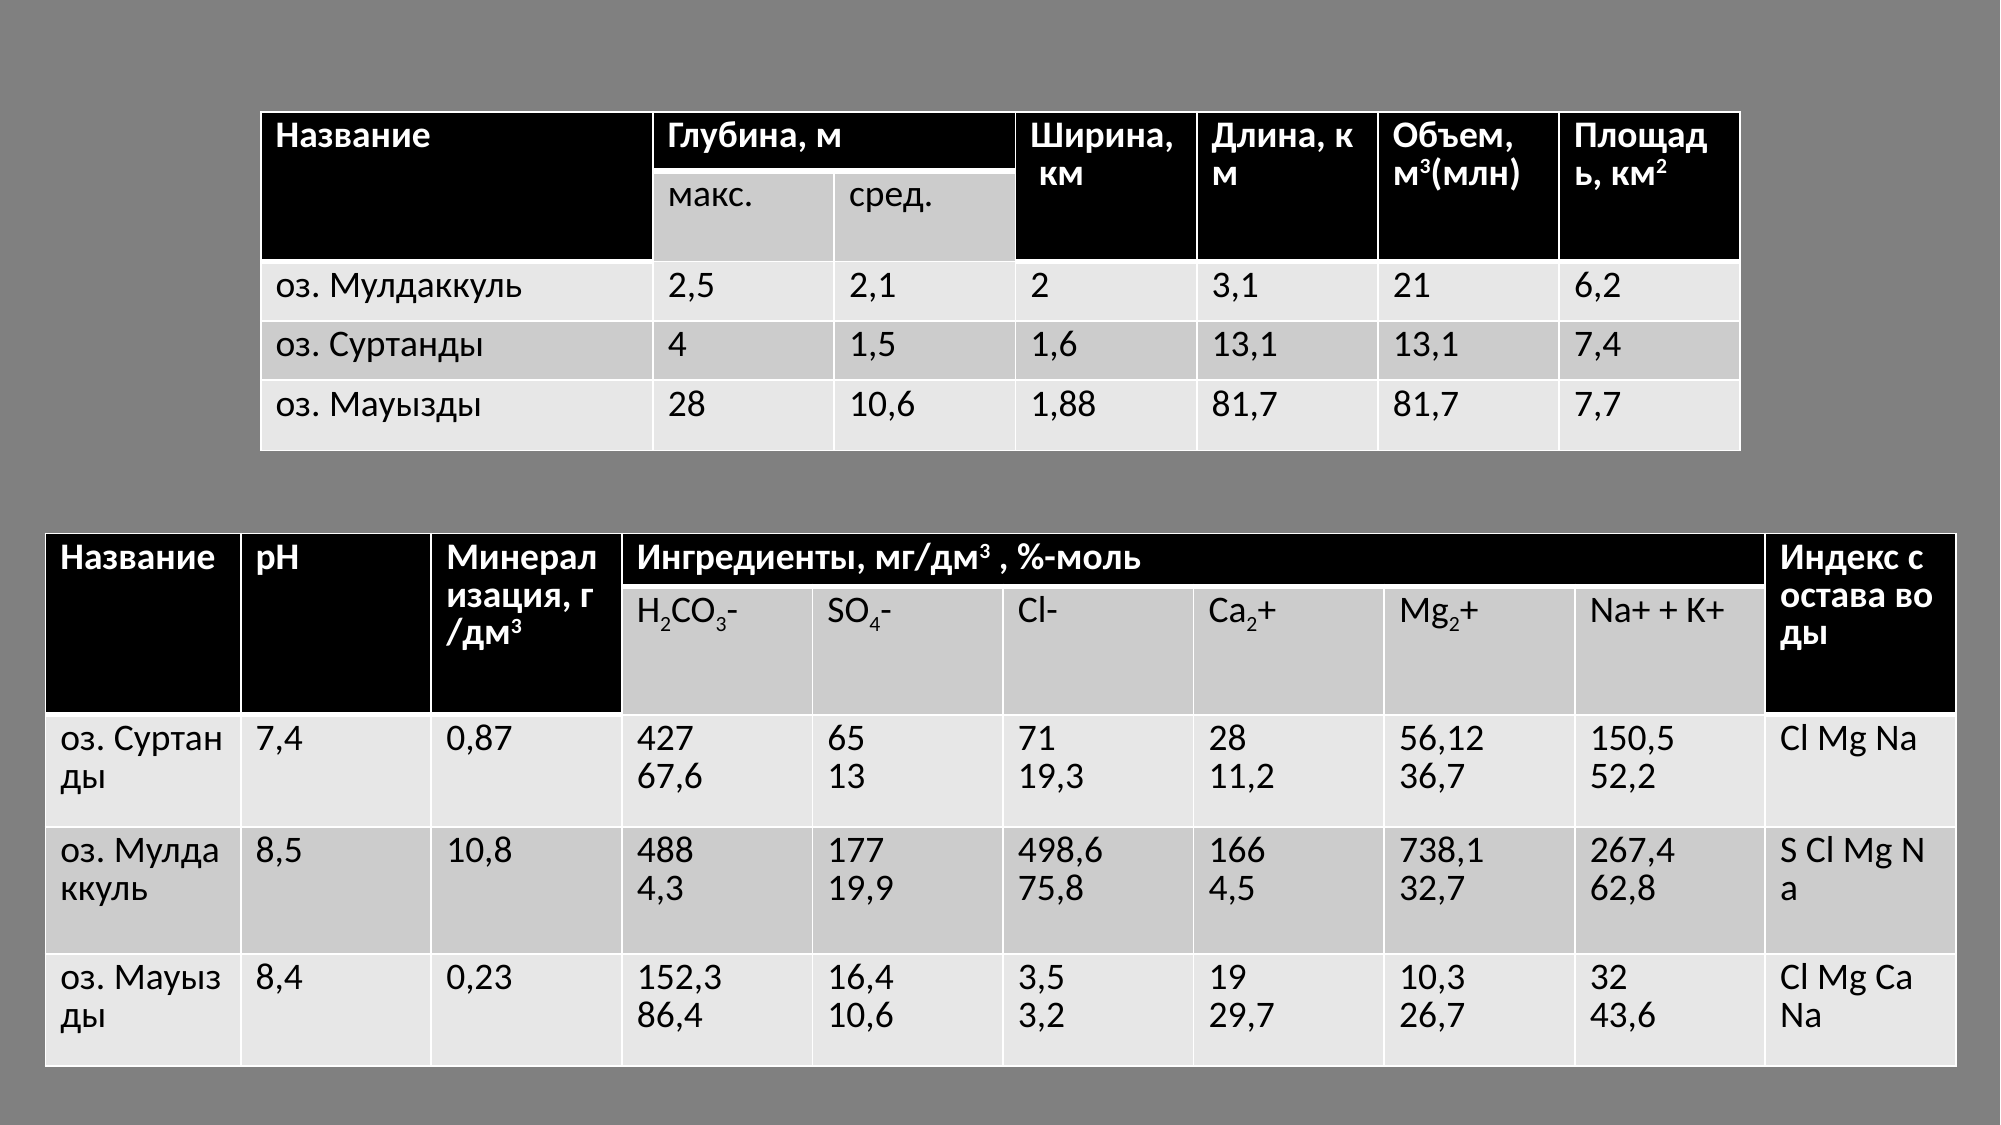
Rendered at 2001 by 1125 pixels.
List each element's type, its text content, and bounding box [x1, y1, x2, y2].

table_cell 150,5​ 52,2​ [1576, 716, 1764, 826]
table_cell 13,1​ [1379, 322, 1558, 379]
table_cell 10,3​ 26,7​ [1385, 955, 1574, 1065]
table_cell 8,5​ [242, 828, 430, 953]
table_cell 488​ 4,3​ [623, 828, 812, 953]
table_header Ширина, км​ [1016, 113, 1196, 259]
table_cell Cl-​ [1004, 589, 1193, 714]
table_cell Mg2+​ [1385, 589, 1574, 714]
table_cell Cl Mg Ca Na​ [1766, 955, 1955, 1065]
table_cell 7,4​ [1560, 322, 1739, 379]
table_cell H2CO3-​ [623, 589, 812, 714]
table_cell сред.​ [835, 174, 1015, 261]
table_cell 267,4​ 62,8​ [1576, 828, 1764, 953]
table_cell 6,2​ [1560, 264, 1739, 320]
table_cell 177​ 19,9​ [813, 828, 1002, 953]
table_cell макс.​ [654, 174, 833, 261]
table_cell 1,6​ [1016, 322, 1196, 379]
table_cell 65​ 13​ [813, 716, 1002, 826]
table_cell 3,5​ 3,2​ [1004, 955, 1193, 1065]
table_cell оз. Мулдаккуль​ [46, 828, 240, 953]
table_cell Na+ + K+​ [1576, 589, 1764, 714]
table_cell 10,8​ [432, 828, 621, 953]
table_cell 0,23​ [432, 955, 621, 1065]
table_cell 2,1​ [835, 262, 1015, 320]
table_header Площадь, км2​ [1560, 113, 1739, 259]
table_cell 0,87​ [432, 717, 621, 826]
table_cell 166​ 4,5​ [1194, 828, 1383, 953]
table_cell 71​ 19,3​ [1004, 716, 1193, 826]
table_cell 738,1​ 32,7​ [1385, 828, 1574, 953]
table_cell 7,7​ [1560, 381, 1739, 450]
table_cell 1,5​ [835, 322, 1015, 379]
table_cell 427​ 67,6​ [623, 716, 812, 826]
table_cell 498,6​ 75,8​ [1004, 828, 1193, 953]
table_cell SO4-​ [813, 589, 1002, 714]
table_cell оз. Мауызды​ [46, 955, 240, 1065]
table_cell Ca2+​ [1194, 589, 1383, 714]
table_cell 56,12​ 36,7​ [1385, 716, 1574, 826]
table_cell S Cl Mg Na​ [1766, 828, 1955, 953]
table_cell 81,7​ [1379, 381, 1558, 450]
table_header Минерализация, г/дм3 [432, 534, 621, 712]
table_header Название​ [262, 113, 652, 259]
table_cell 81,7​ [1198, 381, 1377, 450]
table_cell 7,4​ [242, 717, 430, 826]
table_cell оз. Суртанды​ [46, 717, 240, 826]
table_header Индекс состава воды​ [1766, 534, 1955, 712]
table_cell 19​ 29,7​ [1194, 955, 1383, 1065]
table_cell 21​ [1379, 264, 1558, 320]
table_cell 28​ 11,2​ [1194, 716, 1383, 826]
table_cell оз. Мауызды [262, 381, 652, 450]
table_header pH​ [242, 534, 430, 712]
table_cell 28​ [654, 381, 833, 450]
table_cell 10,6​ [835, 381, 1015, 450]
table_cell 4​ [654, 322, 833, 379]
table_cell 1,88​ [1016, 381, 1196, 450]
table_cell 3,1​ [1198, 264, 1377, 320]
table_cell 16,4​ 10,6​ [813, 955, 1002, 1065]
table_cell 13,1​ [1198, 322, 1377, 379]
table_header Ингредиенты, мг/дм3 , %-моль​ [623, 534, 1764, 584]
table_cell 32​ 43,6​ [1576, 955, 1764, 1065]
table_cell оз. Мулдаккуль​ [262, 264, 652, 320]
table_header Глубина, м​ [654, 113, 1015, 168]
table_header Объем, м3(млн)​ [1379, 113, 1558, 259]
table_cell оз. Суртанды​ [262, 322, 652, 379]
table_cell Cl Mg Na​ [1766, 717, 1955, 826]
table_header Длина, км​ [1198, 113, 1377, 259]
table_cell 2​ [1016, 264, 1196, 320]
table_cell 8,4​ [242, 955, 430, 1065]
table_header Название​ [46, 534, 240, 712]
table_cell 152,3​ 86,4​ [623, 955, 812, 1065]
table_cell 2,5​ [654, 262, 833, 320]
